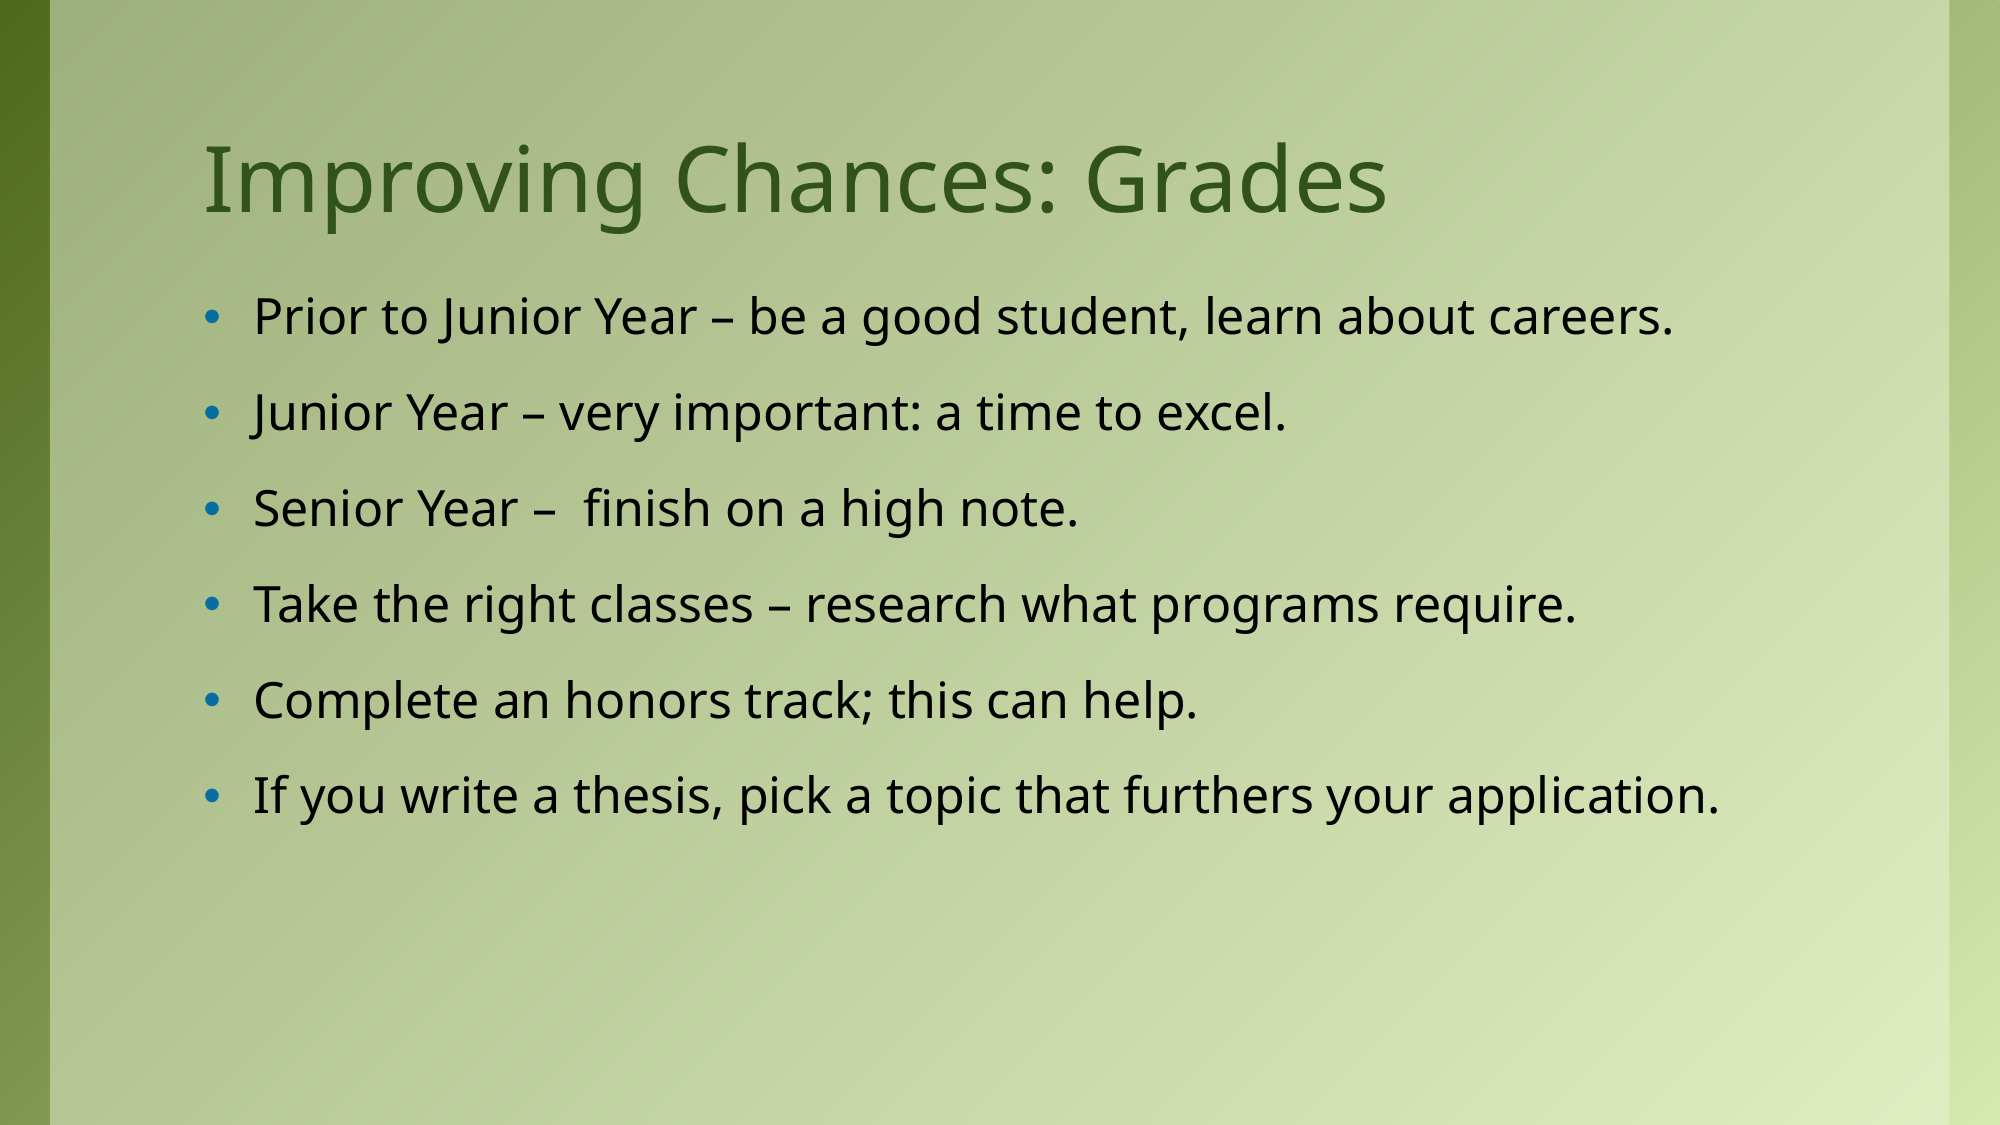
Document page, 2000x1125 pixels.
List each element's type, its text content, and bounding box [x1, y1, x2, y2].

list Prior to Junior Year – be a good student, learn about careers. Junior Year – very important: a time to excel. Senior Year – finish on a high note. Take the right classes – research what programs require. Complete an honors track; this can help. If you write a thesis, pick a topic that furthers your application. [183, 279, 1850, 1013]
title Improving Chances: Grades [183, 12, 1850, 242]
